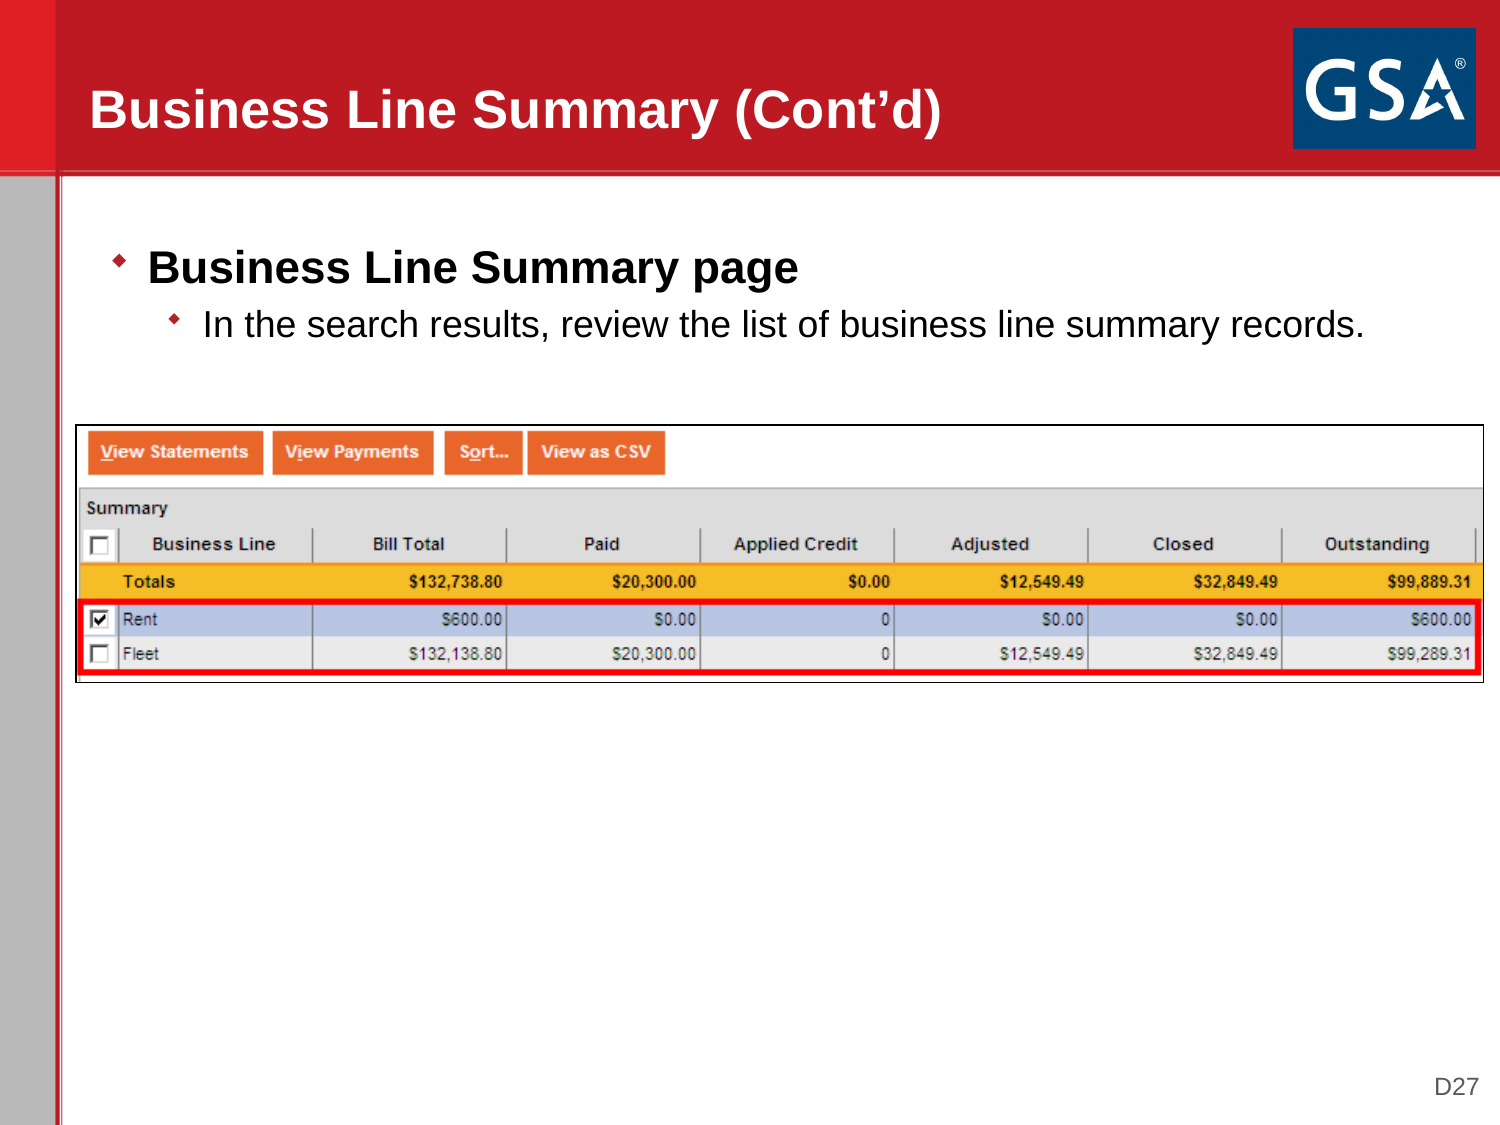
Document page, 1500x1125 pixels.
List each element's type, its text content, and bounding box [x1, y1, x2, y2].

picture [76, 425, 1484, 683]
picture [0, 0, 1500, 1125]
list Business Line Summary page In the search results, review the list of business line summary records. [94, 230, 1468, 393]
text_box D27 [1419, 1063, 1500, 1109]
title Business Line Summary (Cont’d) [74, 54, 1440, 148]
